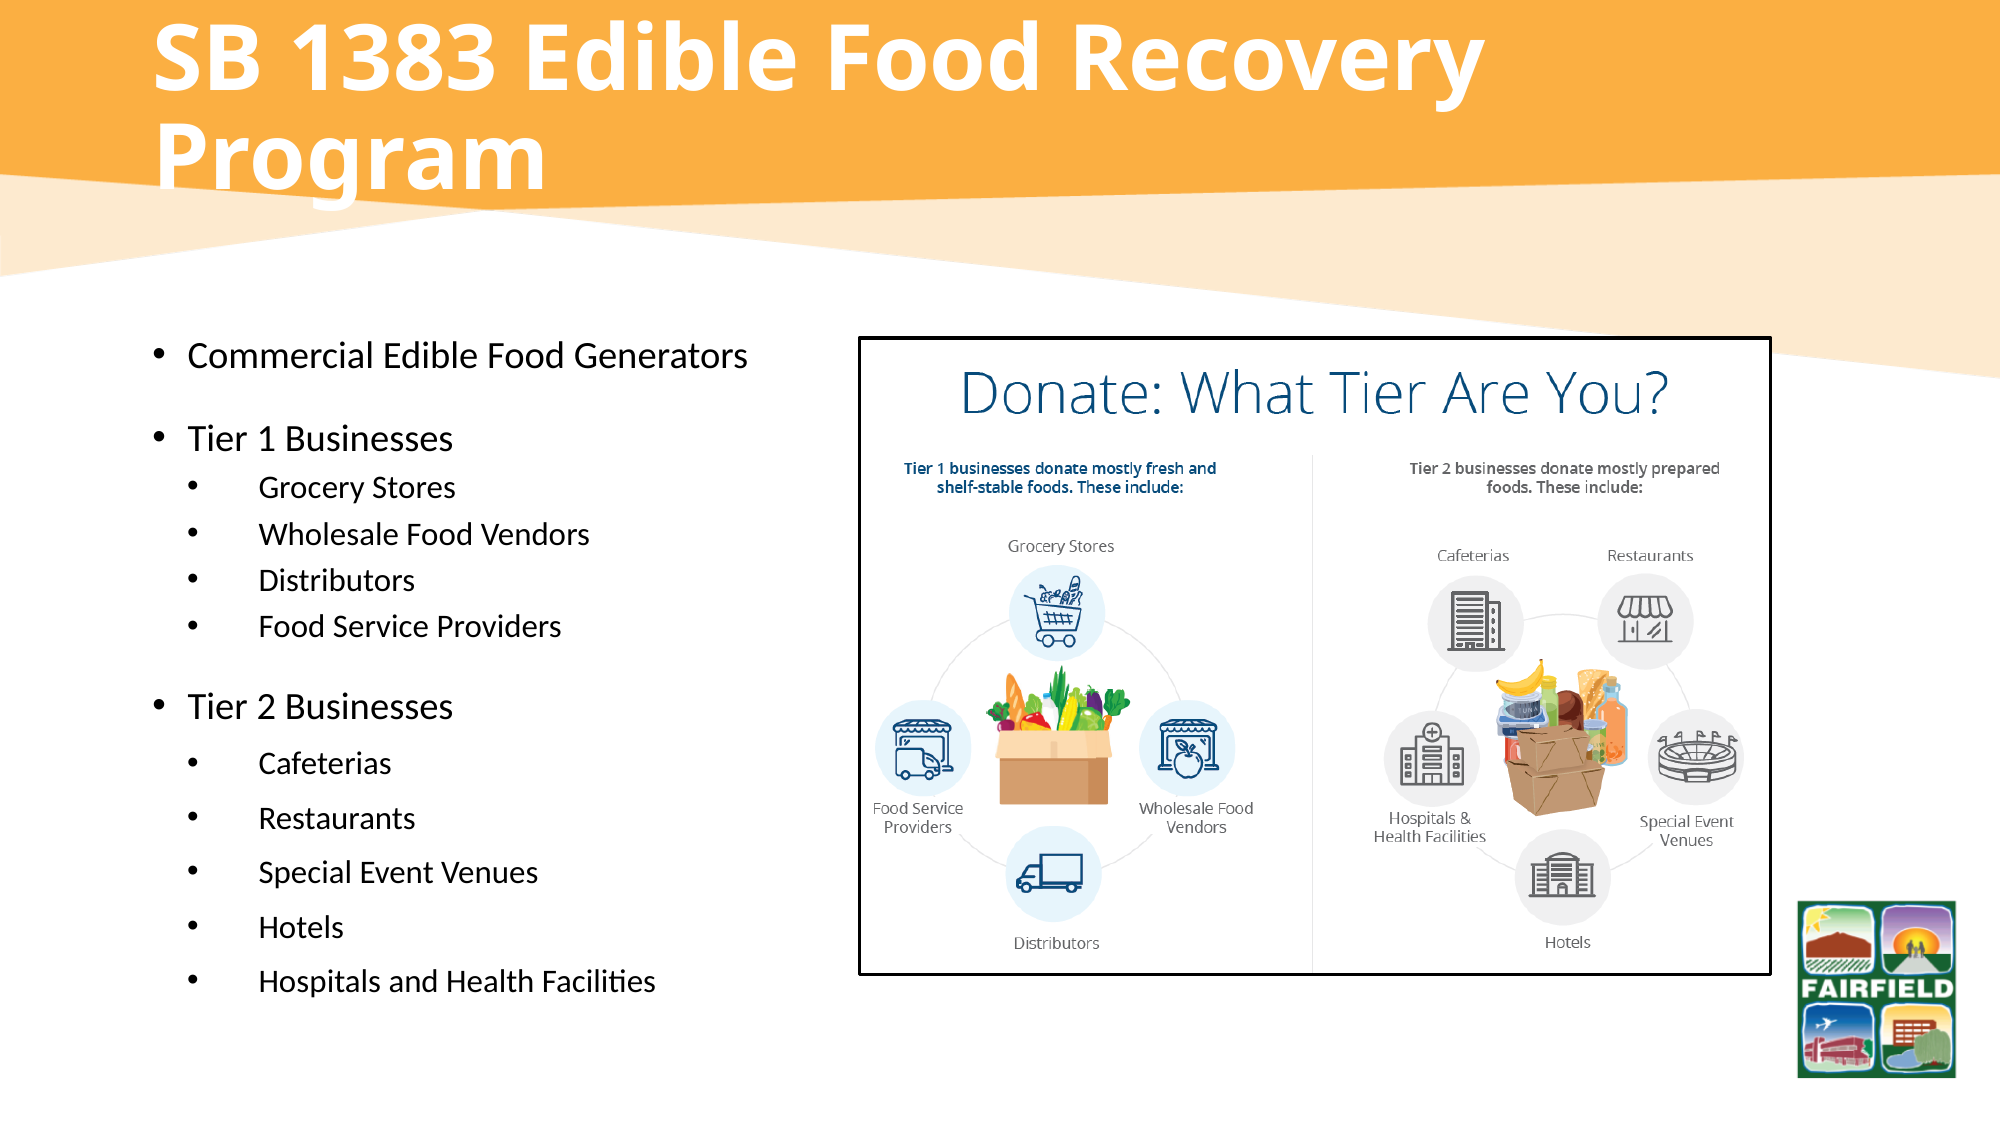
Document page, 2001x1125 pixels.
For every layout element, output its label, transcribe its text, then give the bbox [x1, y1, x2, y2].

title SB 1383 Edible Food Recovery Program [137, 1, 1863, 219]
picture [0, 0, 2000, 1125]
list Commercial Edible Food Generators Tier 1 Businesses Grocery Stores Wholesale Food Vendors Distributors Food Service Providers Tier 2 Businesses Cafeterias Restaurants Special Event Venues Hotels Hospitals and Health Facilities [137, 299, 1863, 1014]
